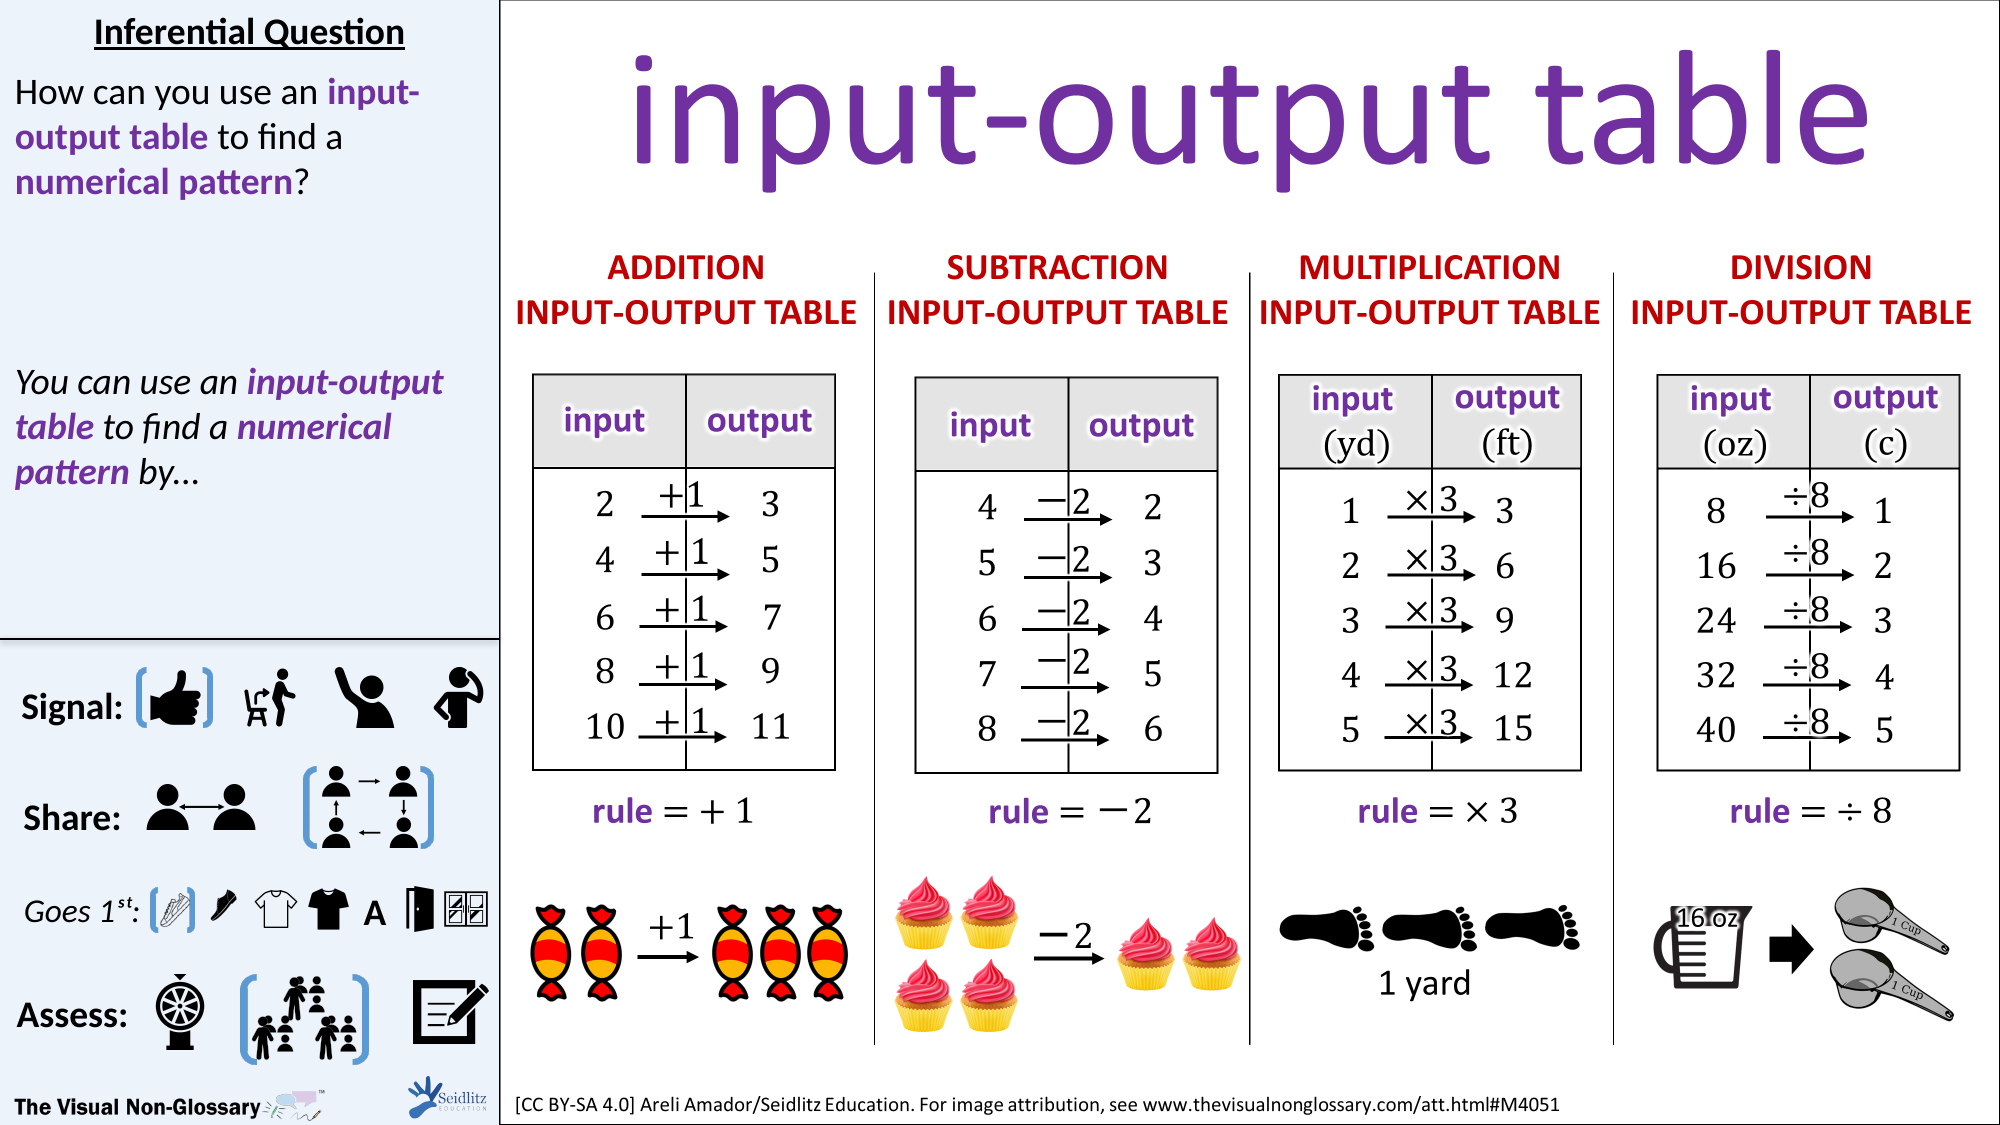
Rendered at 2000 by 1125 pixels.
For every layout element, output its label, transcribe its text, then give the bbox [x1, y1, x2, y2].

picture [239, 667, 301, 728]
picture [305, 886, 352, 932]
picture [302, 766, 434, 850]
text_box How can you use an input-output table to find a numerical pattern? [0, 59, 494, 210]
text_box Assess: [1, 982, 137, 1043]
picture [499, 0, 2000, 1125]
picture [136, 667, 214, 728]
picture [145, 784, 257, 830]
picture [397, 886, 490, 932]
picture [403, 1073, 495, 1125]
text_box Inferential Question [78, 0, 421, 59]
picture [239, 974, 370, 1066]
picture [142, 974, 218, 1051]
text_box You can use an input-output table to find a numerical pattern by... [0, 349, 494, 500]
picture [413, 974, 490, 1051]
picture [428, 667, 490, 728]
text_box Share: [8, 785, 137, 846]
picture [202, 886, 241, 925]
text_box Signal: [6, 674, 136, 735]
picture [0, 1084, 328, 1125]
picture [149, 886, 196, 934]
picture [253, 886, 299, 932]
text_box A [348, 880, 402, 941]
text_box Goes 1ˢᵗ: [9, 881, 156, 937]
picture [334, 667, 395, 728]
